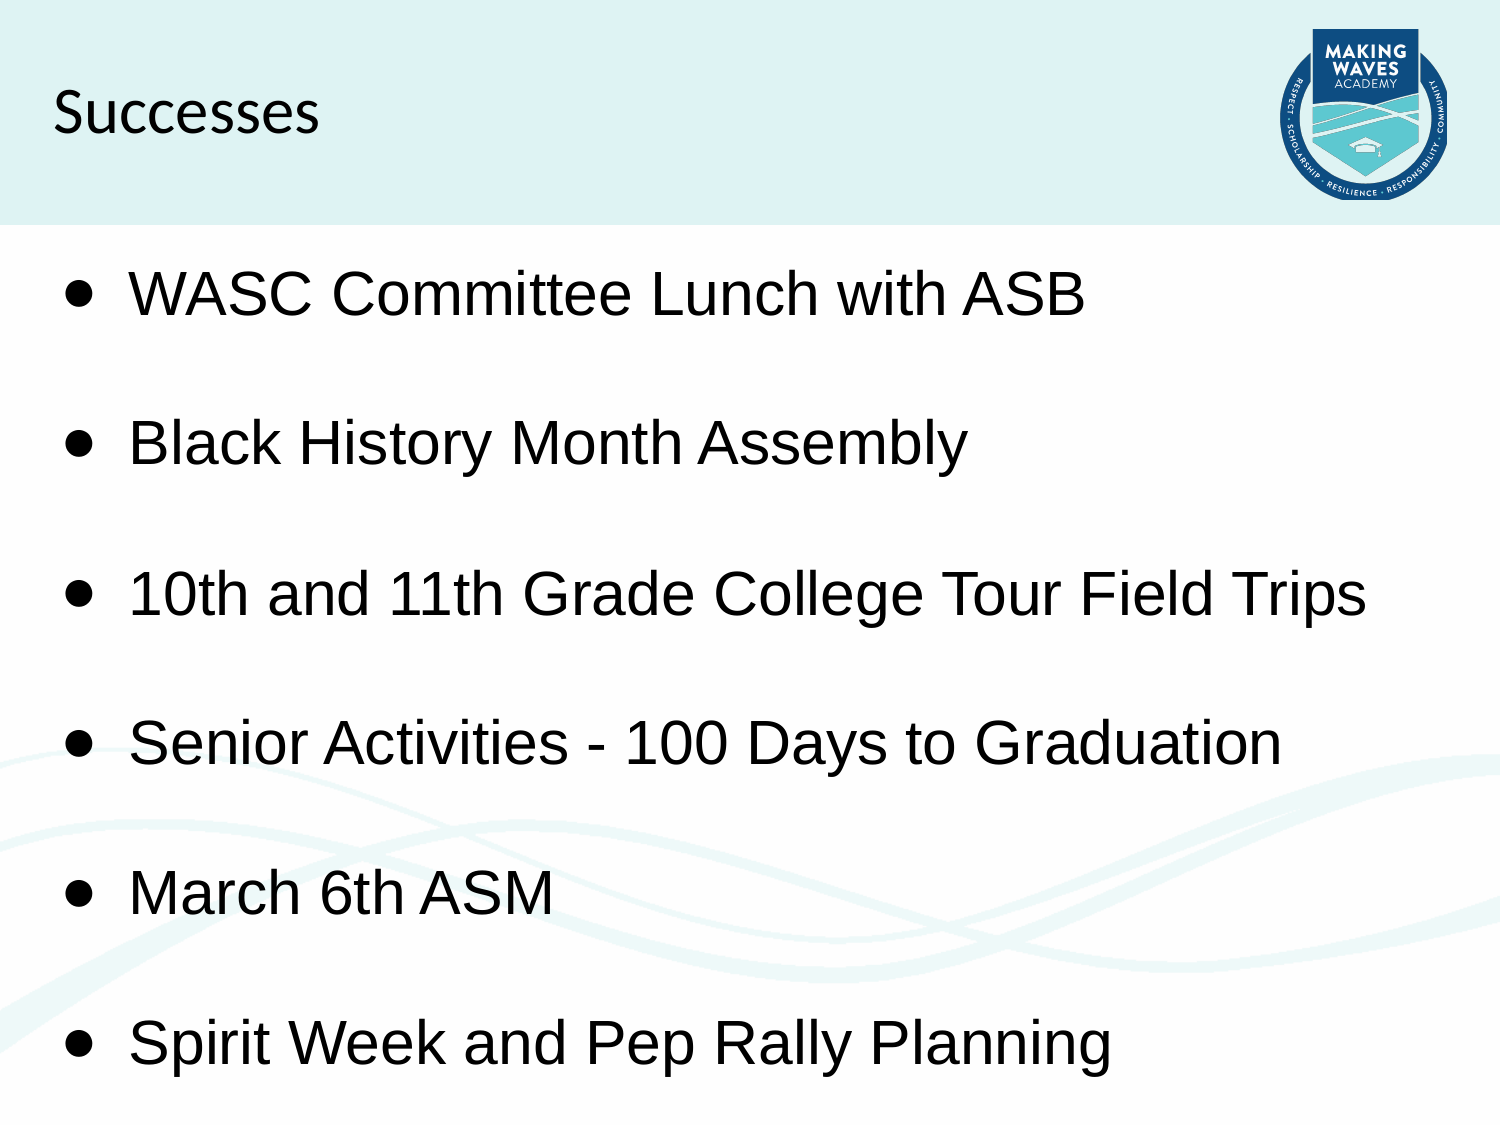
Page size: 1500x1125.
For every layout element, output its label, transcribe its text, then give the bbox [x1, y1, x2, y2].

text_box WASC Committee Lunch with ASB Black History Month Assembly 10th and 11th Grade College Tour Field Trips Senior Activities - 100 Days to Graduation March 6th ASM Spirit Week and Pep Rally Planning [38, 237, 1470, 1103]
picture [0, 0, 1500, 1125]
list Successes [38, 59, 1232, 200]
